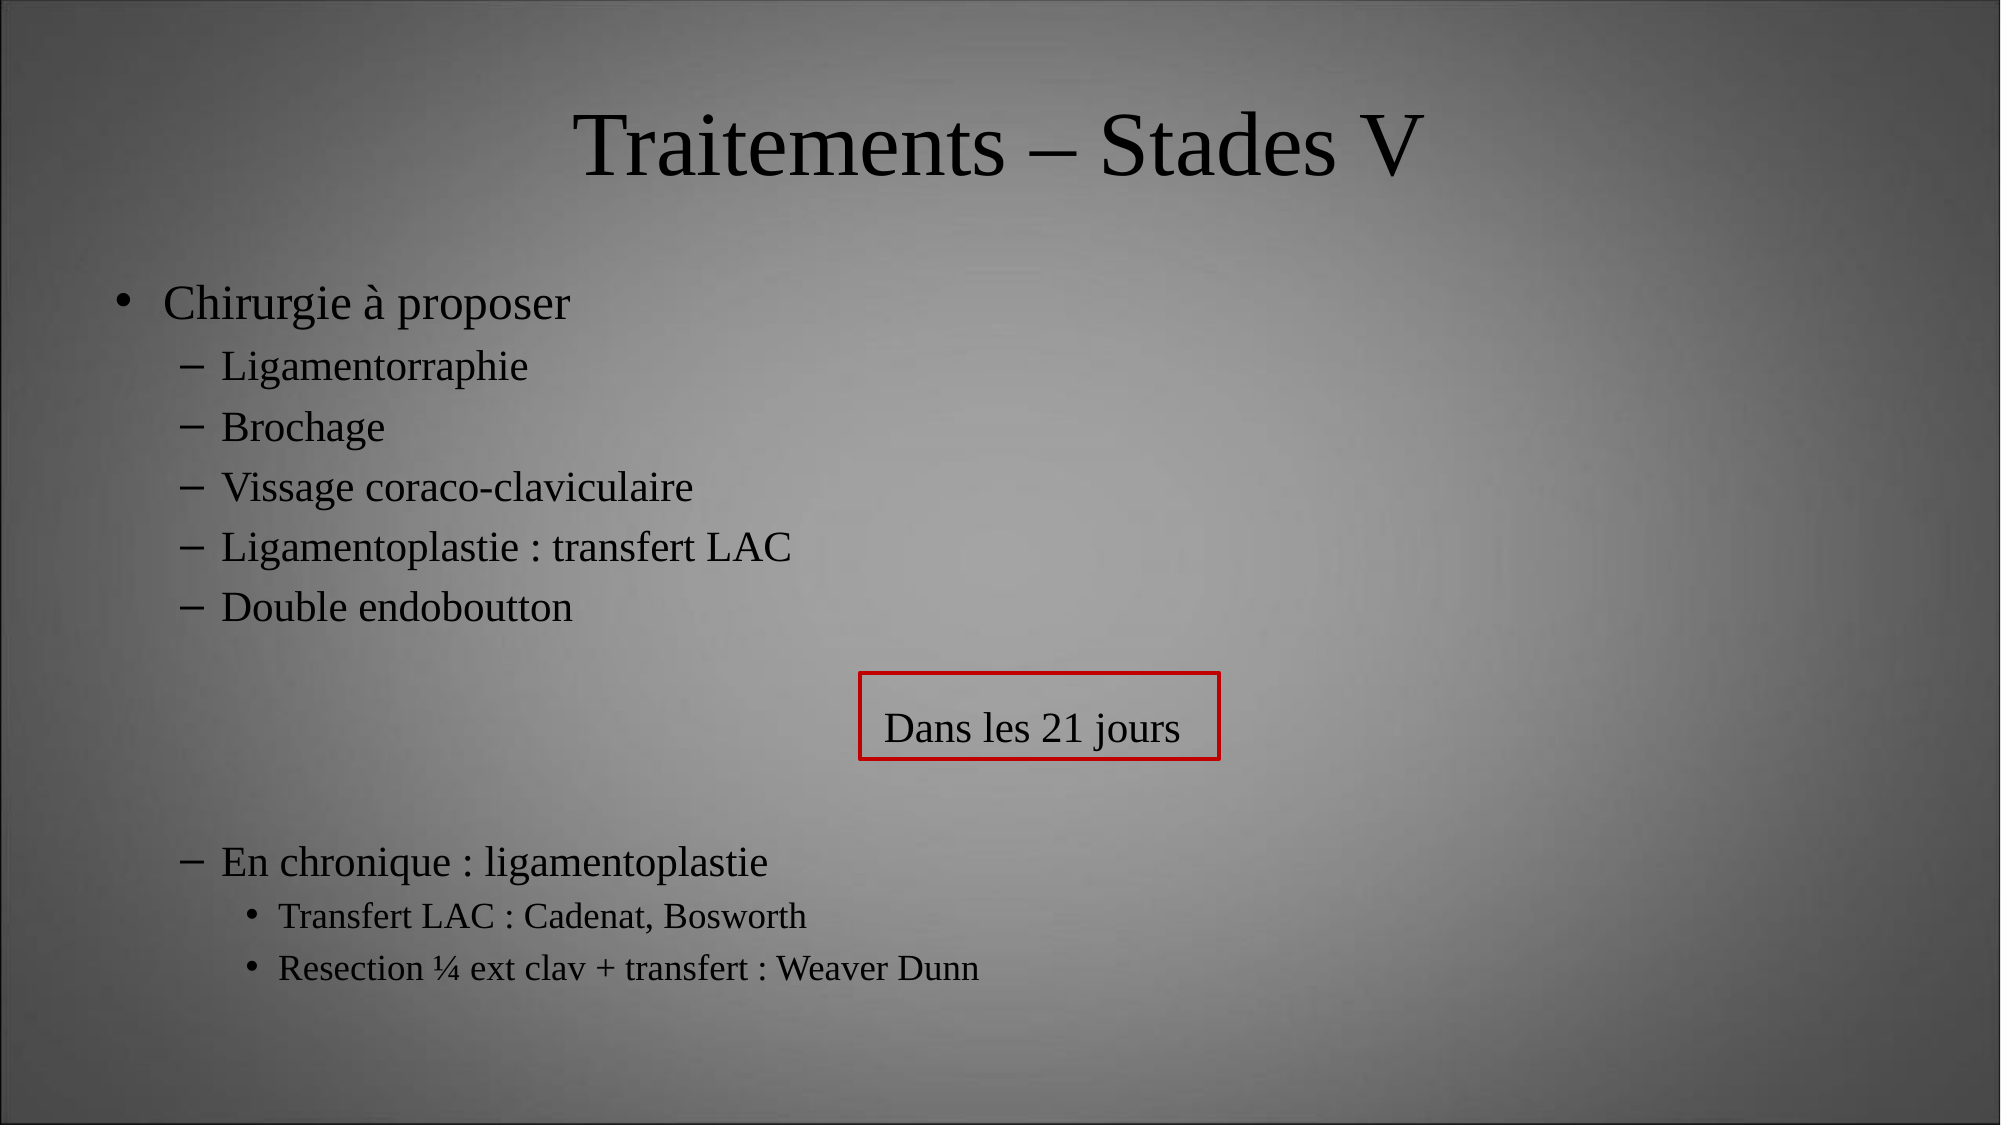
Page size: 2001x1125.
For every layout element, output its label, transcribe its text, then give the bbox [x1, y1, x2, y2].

title Traitements – Stades V [99, 44, 1901, 233]
list Chirurgie à proposer Ligamentorraphie Brochage Vissage coraco-claviculaire Ligamentoplastie : transfert LAC Double endoboutton Dans les 21 jours En chronique : ligamentoplastie Transfert LAC : Cadenat, Bosworth Resection ¼ ext clav + transfert : Weaver Dunn [99, 262, 1901, 1006]
text_box [858, 671, 1221, 761]
picture [0, 0, 2001, 1125]
